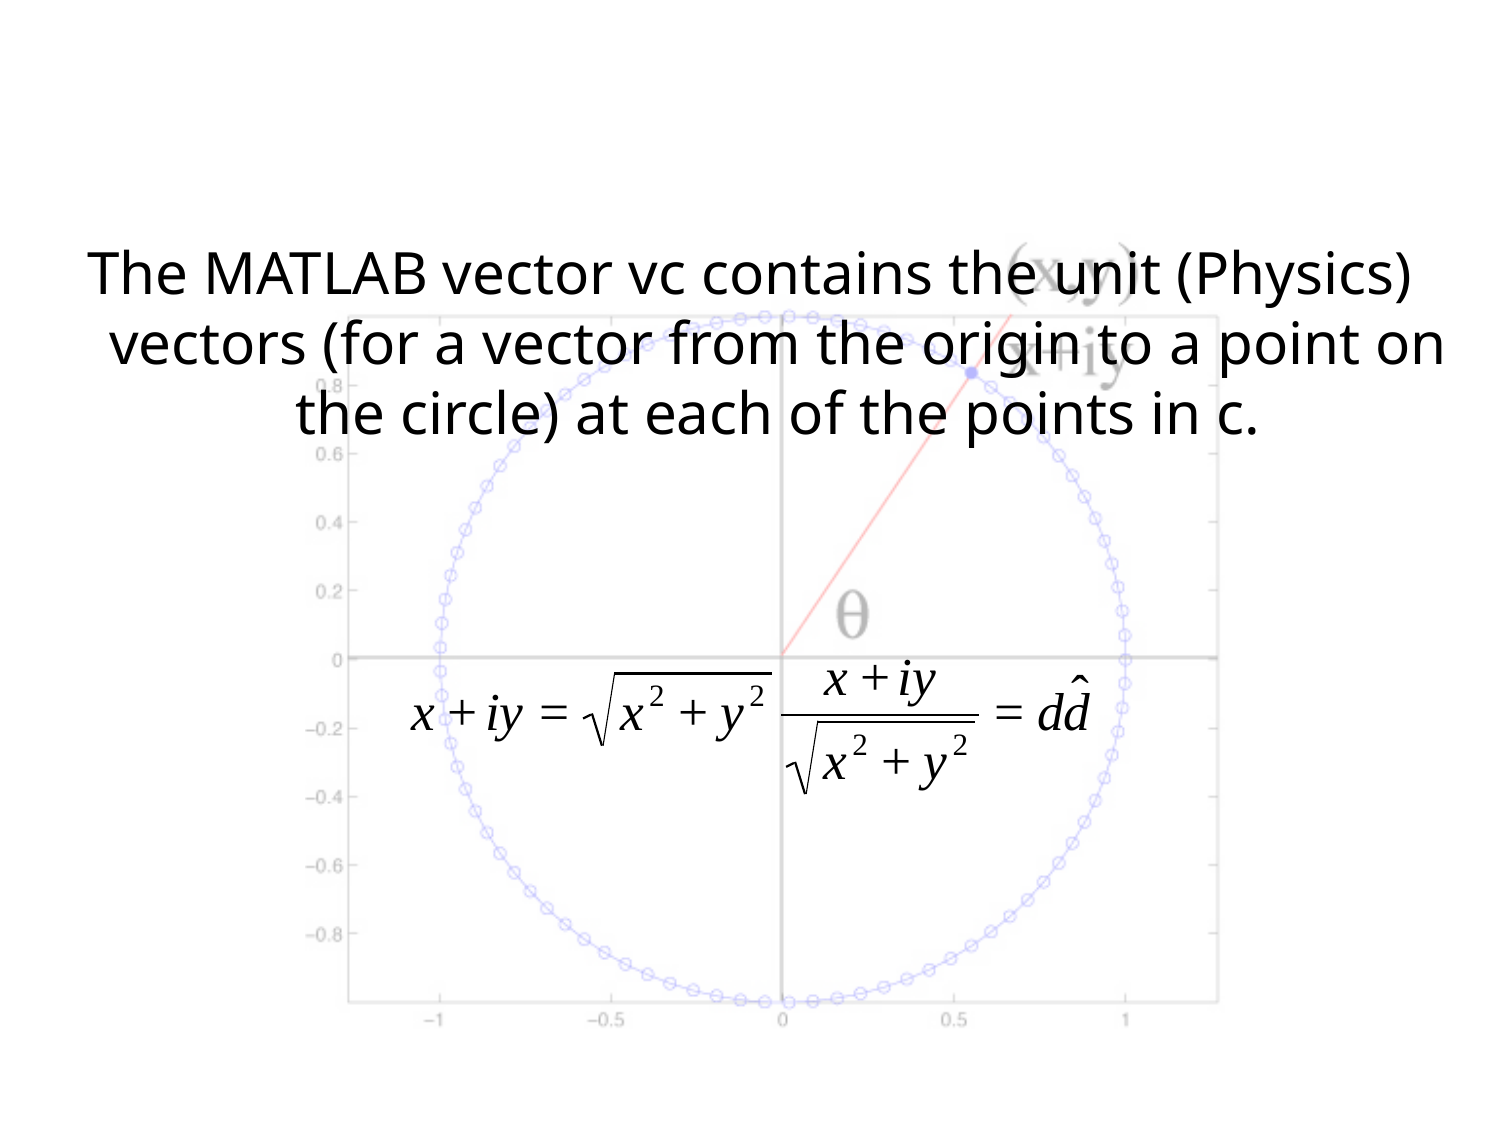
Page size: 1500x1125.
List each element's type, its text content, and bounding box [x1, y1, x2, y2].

text_box The MATLAB vector vc contains the unit (Physics) vectors (for a vector from the origin to a point on the circle) at each of the points in c. [0, 228, 1500, 524]
picture [305, 233, 1228, 1036]
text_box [400, 650, 1100, 803]
